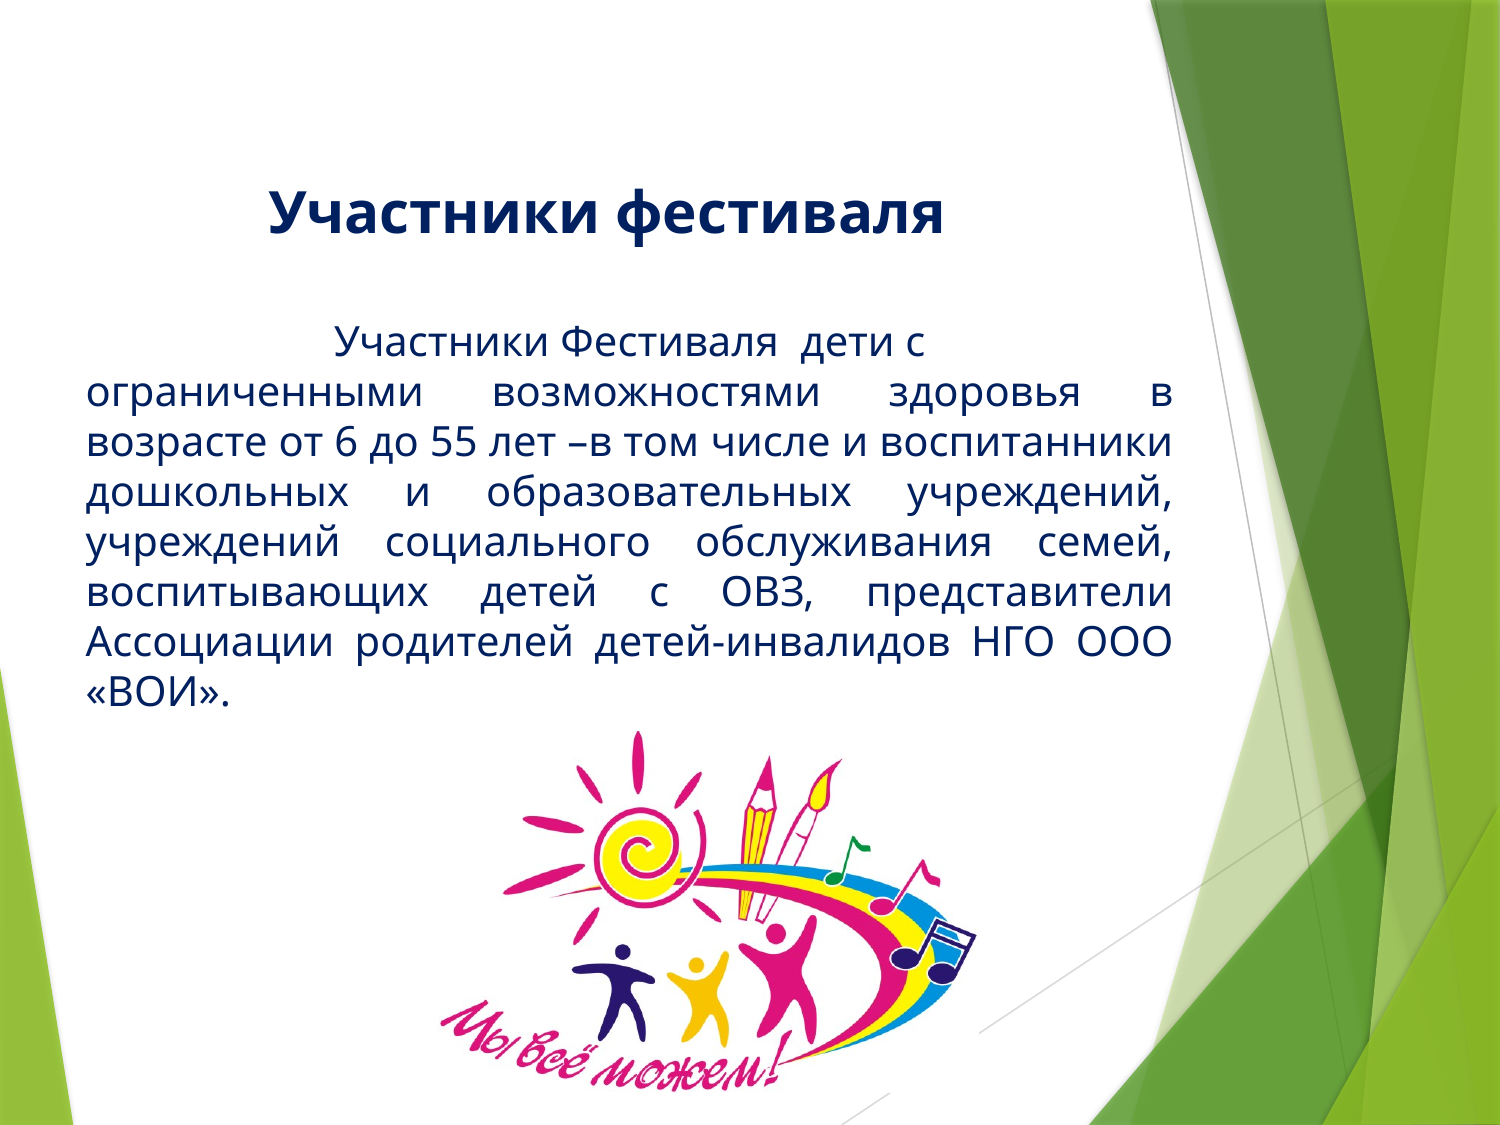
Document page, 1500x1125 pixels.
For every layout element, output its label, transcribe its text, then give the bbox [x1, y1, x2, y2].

picture [437, 730, 980, 1094]
text_box Участники фестиваля Участники Фестиваля дети с ограниченными возможностями здоровья в возрасте от 6 до 55 лет –в том числе и воспитанники дошкольных и образовательных учреждений, учреждений социального обслуживания семей, воспитывающих детей с ОВЗ, представители Ассоциации родителей детей-инвалидов НГО ООО «ВОИ». [70, 167, 1189, 723]
